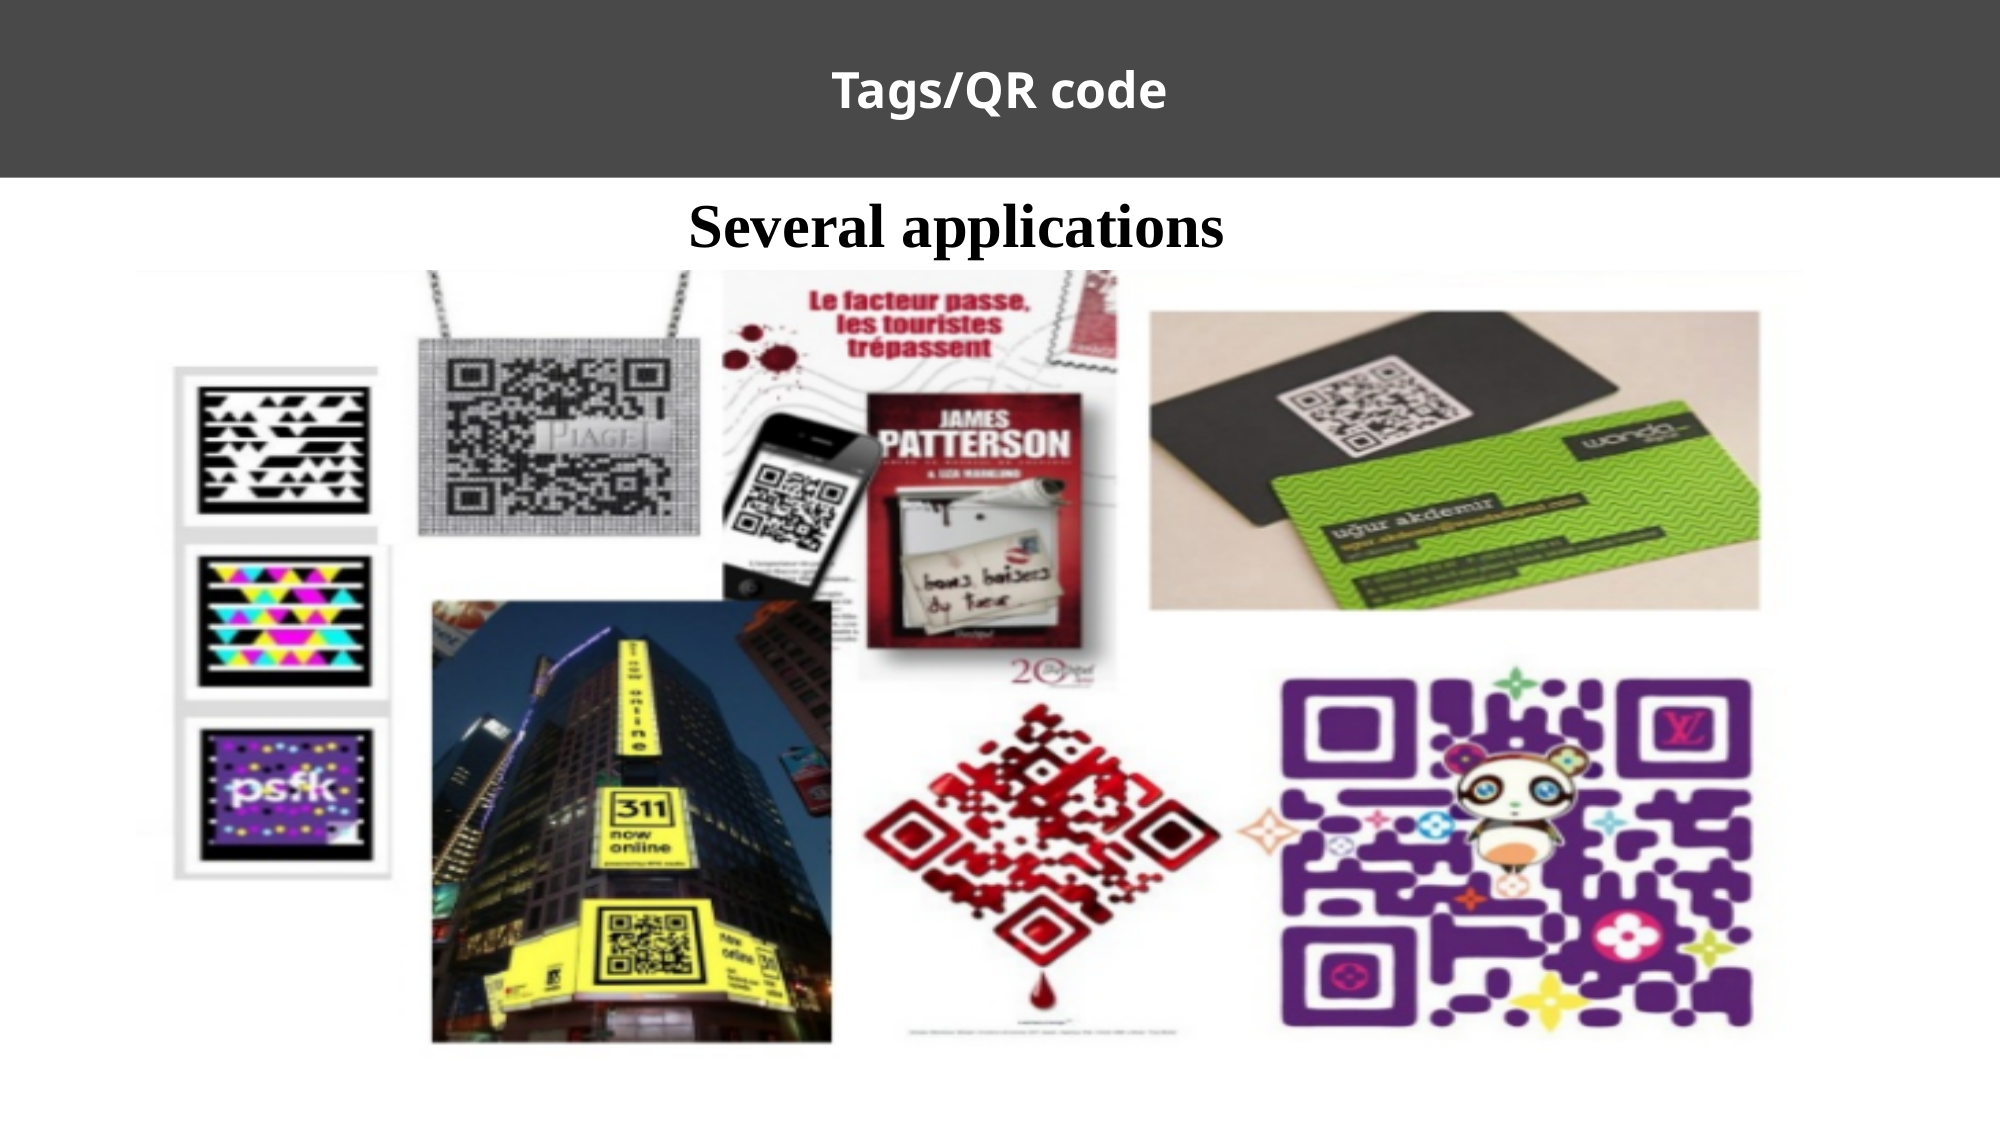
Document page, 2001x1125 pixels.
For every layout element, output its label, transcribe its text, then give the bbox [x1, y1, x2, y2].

picture [134, 270, 1828, 1059]
text_box Tags/QR code [0, 0, 2000, 179]
text_box Several applications [673, 177, 1256, 268]
